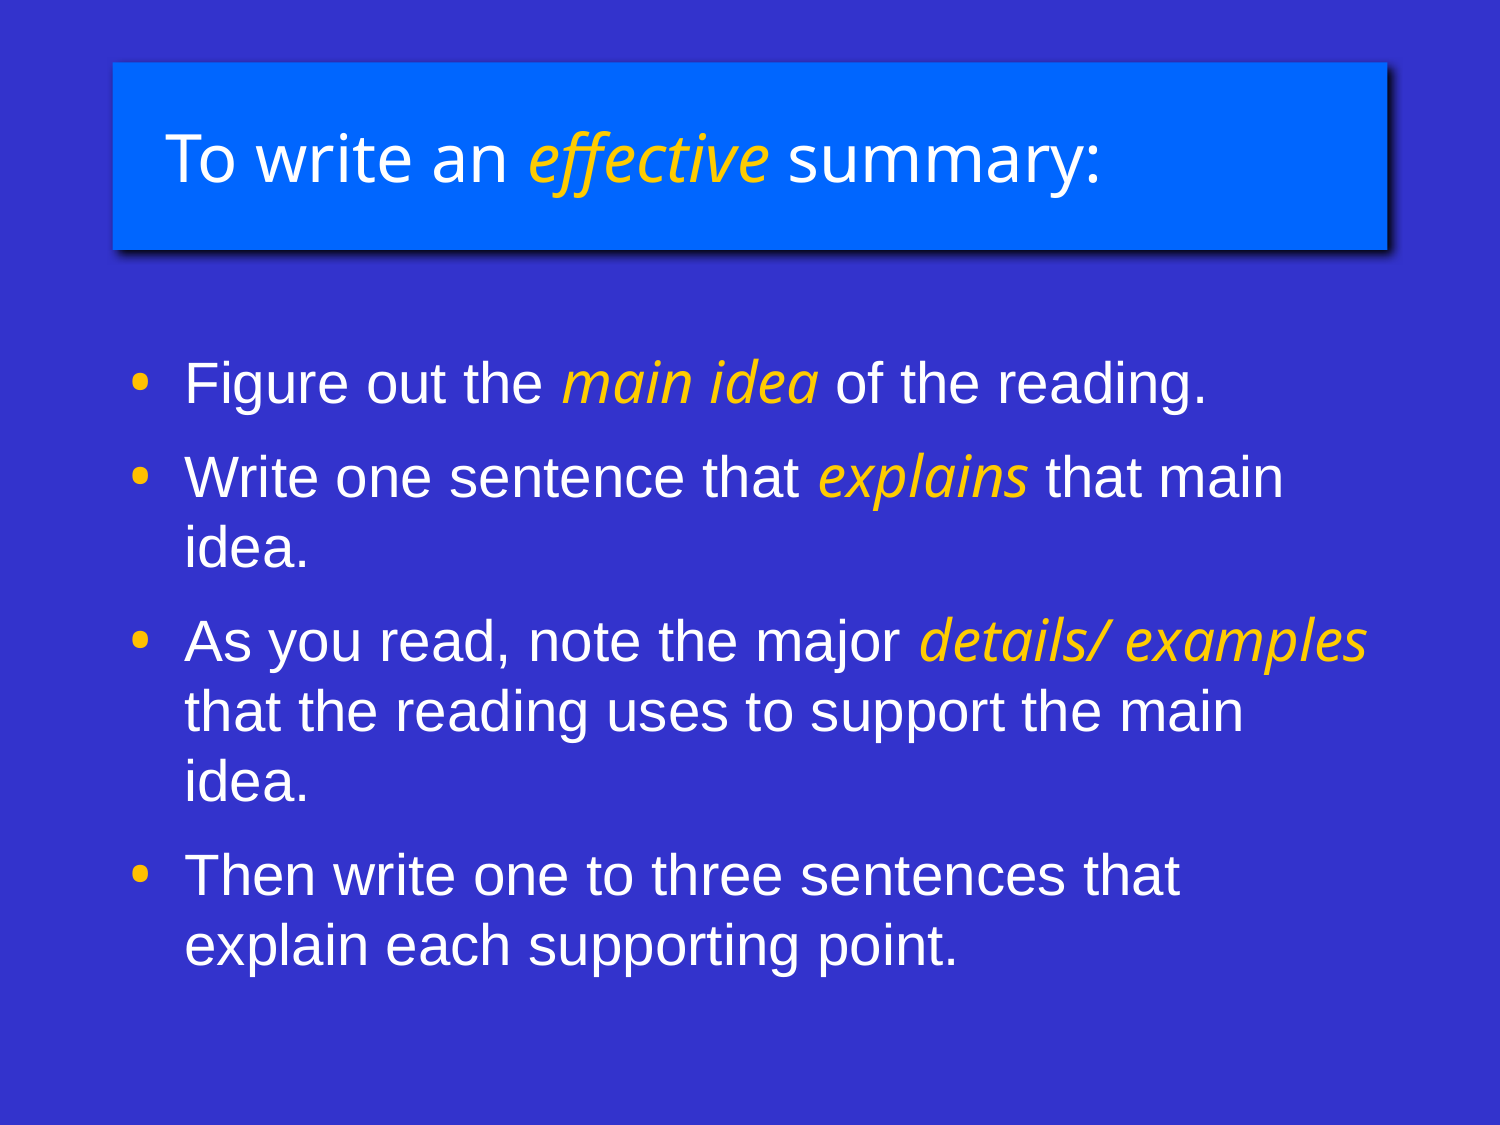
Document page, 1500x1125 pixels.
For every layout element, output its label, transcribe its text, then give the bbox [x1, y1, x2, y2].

title To write an effective summary: [112, 62, 1388, 250]
list Figure out the main idea of the reading. Write one sentence that explains that main idea. As you read, note the major details/ examples that the reading uses to support the main idea. Then write one to three sentences that explain each supporting point. [112, 337, 1388, 1000]
